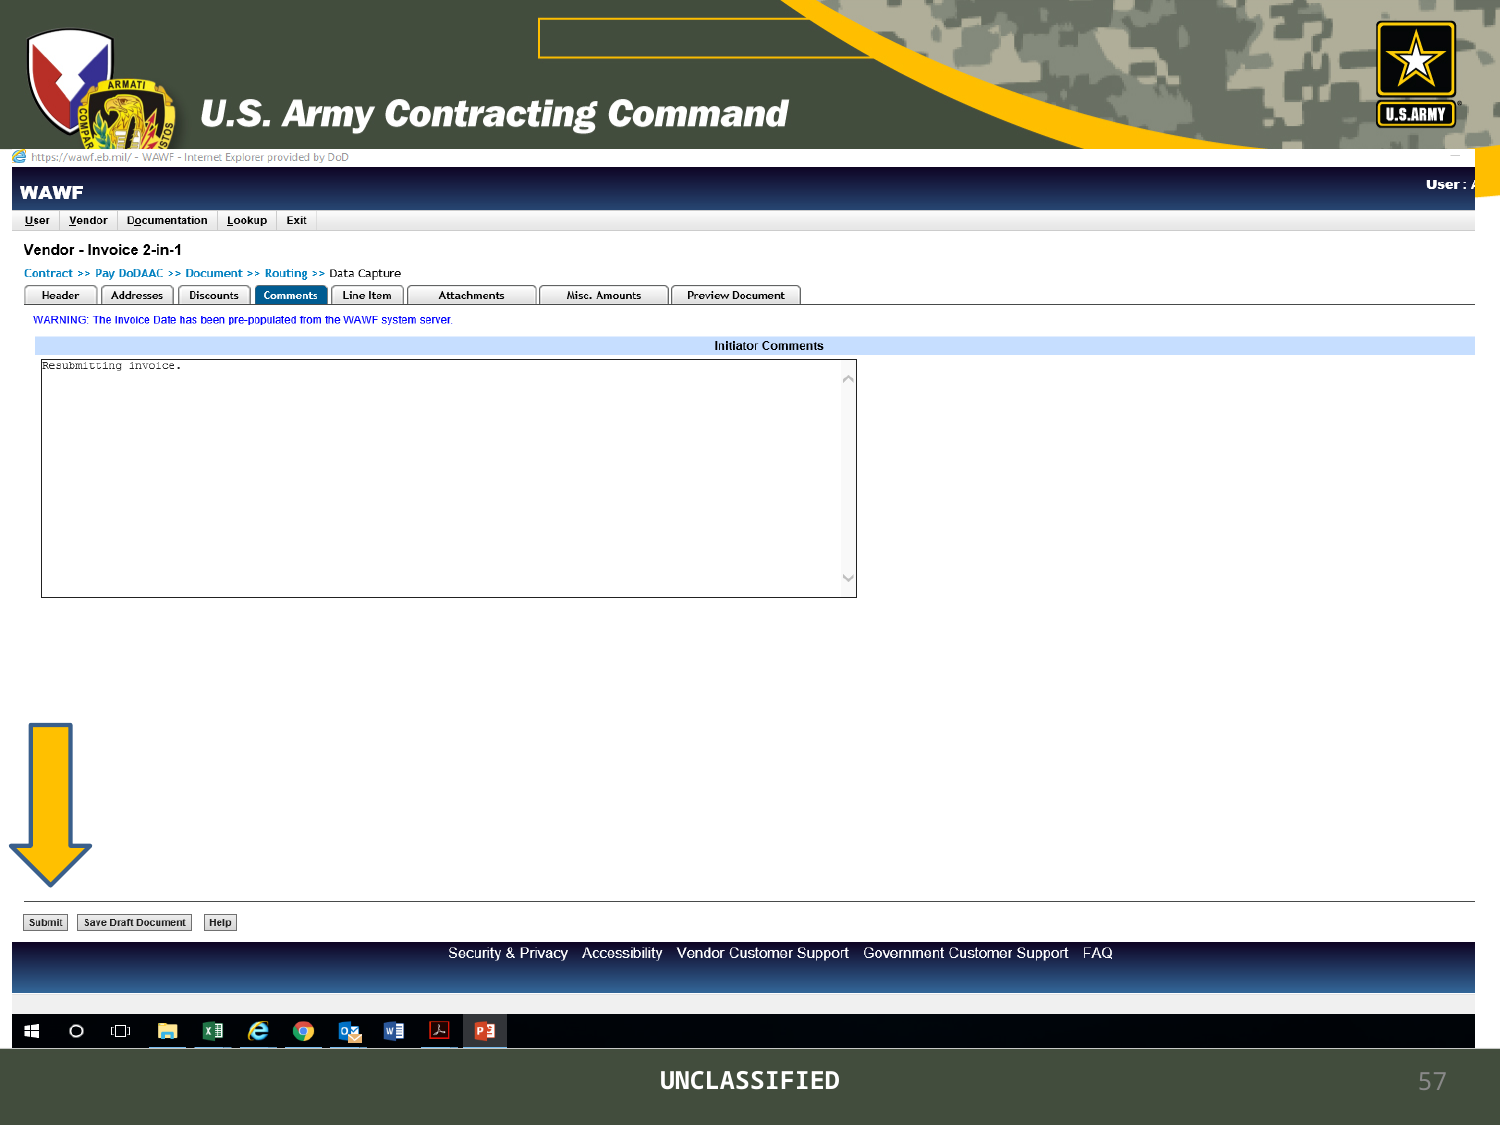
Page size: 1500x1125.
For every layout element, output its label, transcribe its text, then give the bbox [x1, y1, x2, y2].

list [12, 149, 1476, 1048]
slide_number 57 [1112, 1057, 1463, 1113]
footer UNCLASSIFIED [37, 1057, 1112, 1110]
picture [0, 0, 1500, 1125]
